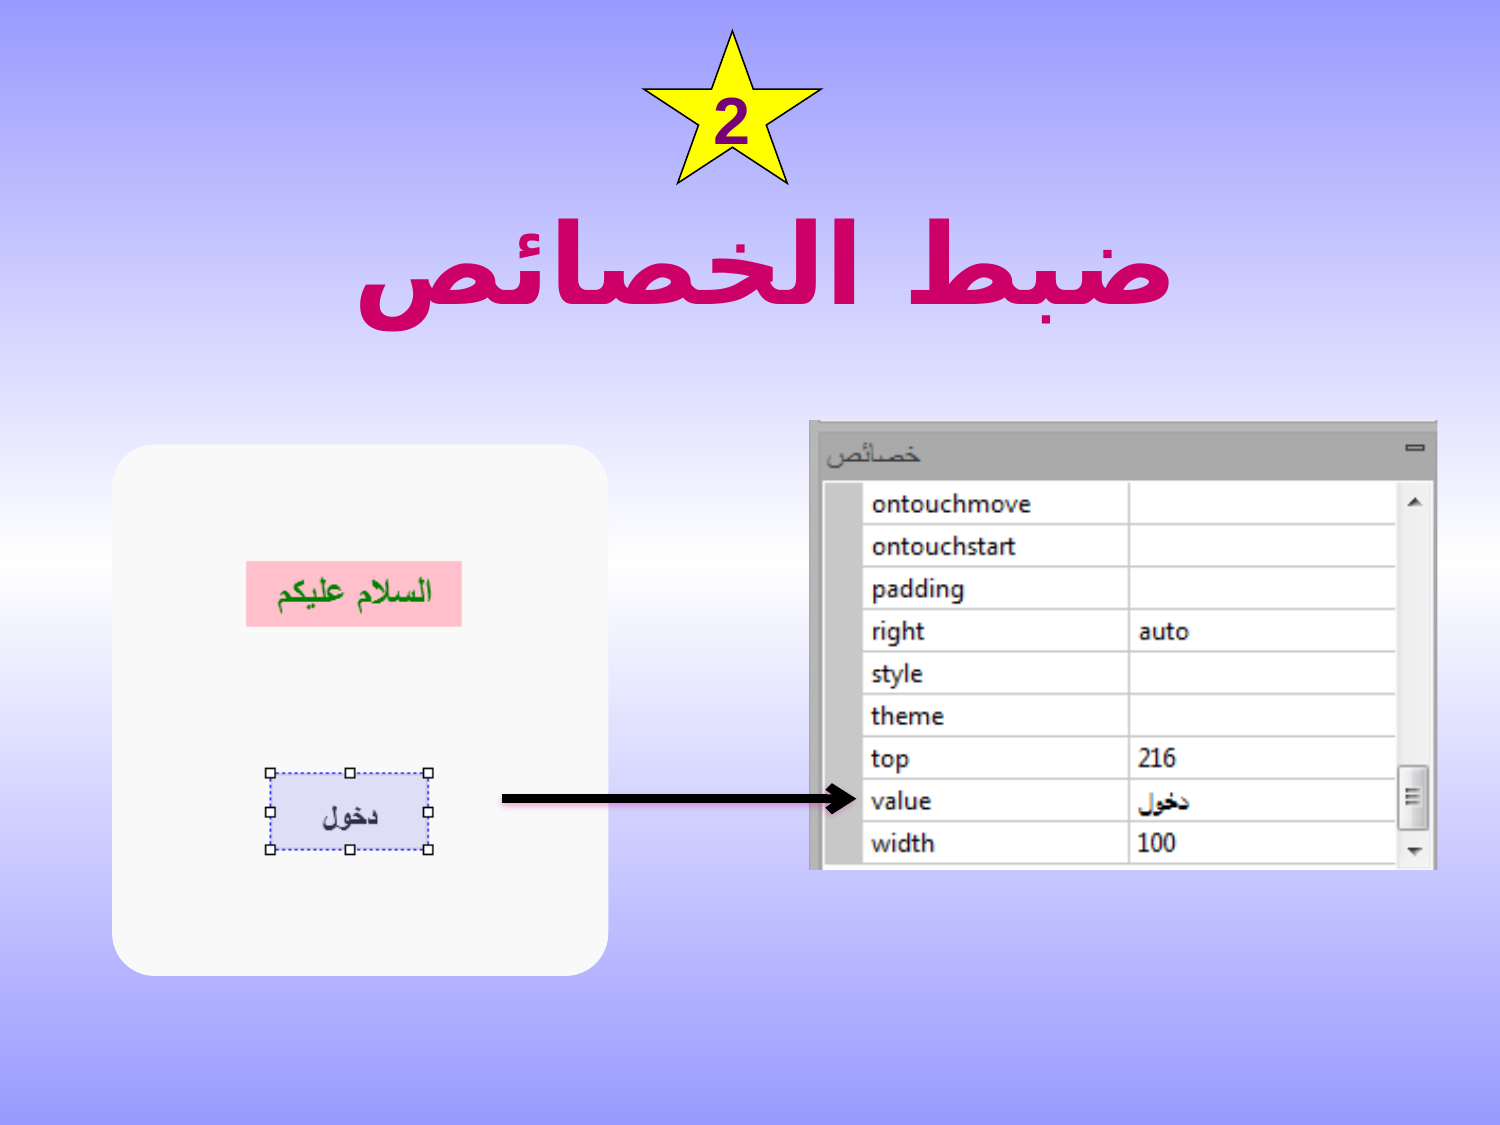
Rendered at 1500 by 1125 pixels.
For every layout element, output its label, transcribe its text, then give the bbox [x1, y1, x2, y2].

picture [111, 444, 609, 977]
text_box 2 [643, 30, 822, 184]
picture [808, 420, 1438, 870]
text_box ضبط الخصائص [338, 184, 1194, 335]
